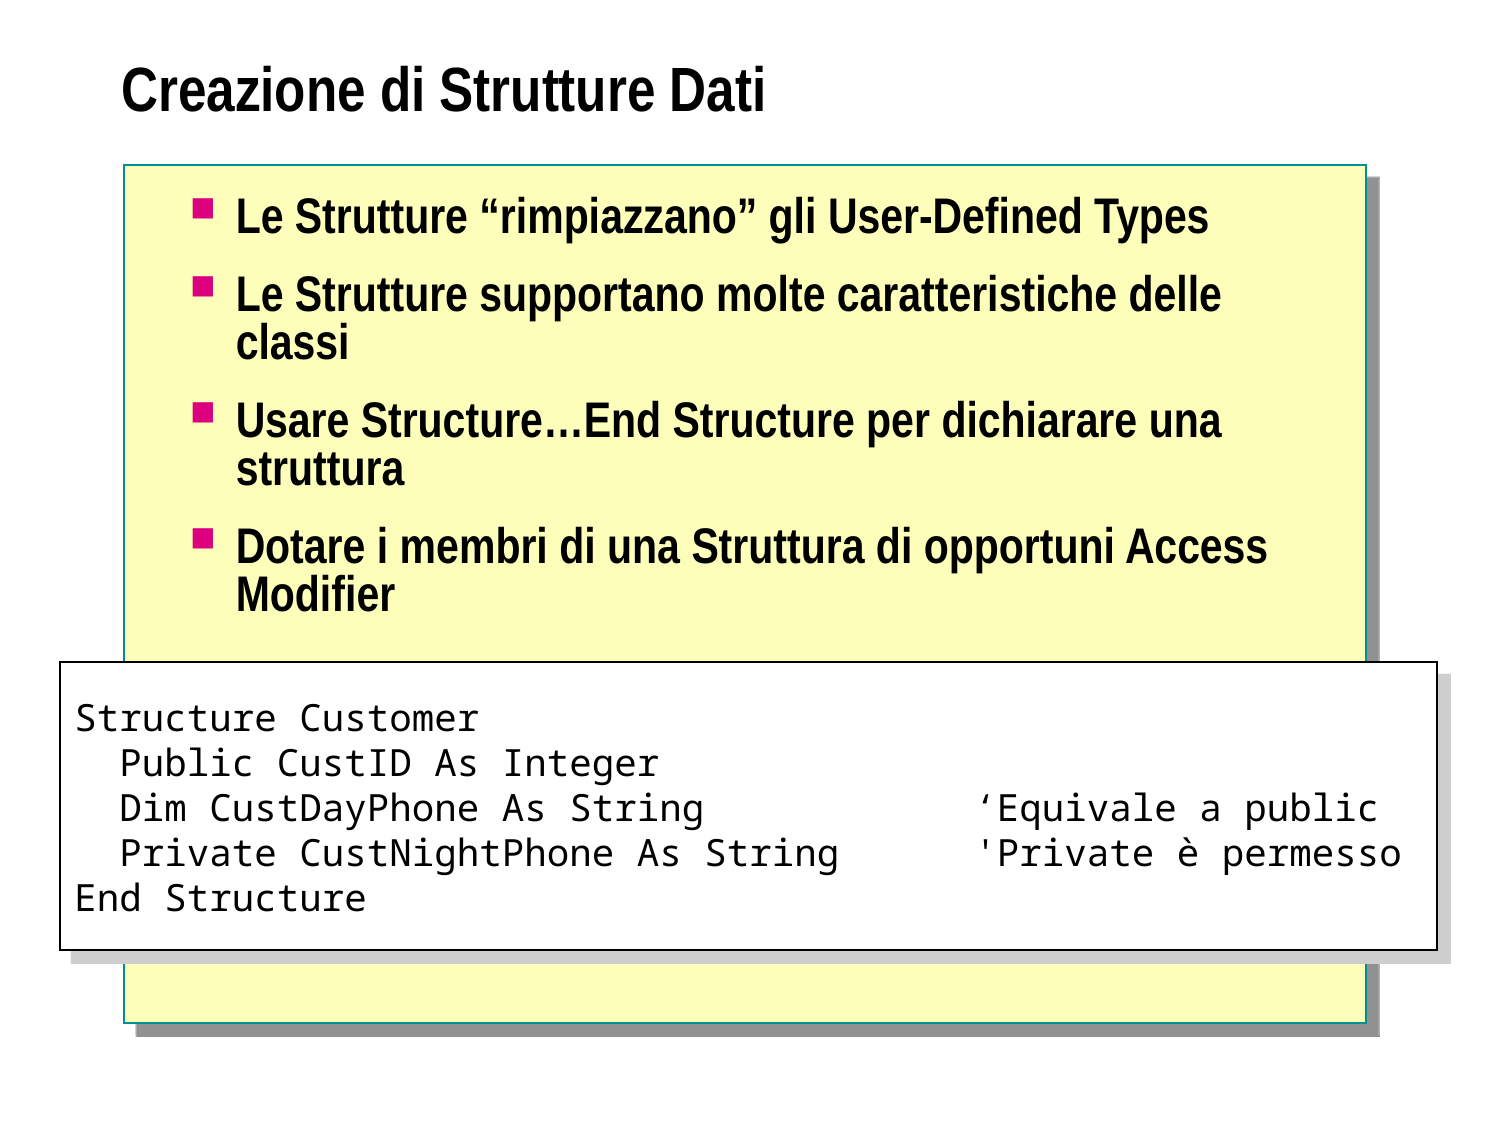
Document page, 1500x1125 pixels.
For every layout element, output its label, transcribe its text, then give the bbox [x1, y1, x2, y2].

text_box Structure Customer Public CustID As Integer Dim CustDayPhone As String ‘Equivale a public Private CustNightPhone As String 'Private è permesso End Structure [59, 662, 1438, 950]
list Le Strutture “rimpiazzano” gli User-Defined Types Le Strutture supportano molte caratteristiche delle classi Usare Structure…End Structure per dichiarare una struttura Dotare i membri di una Struttura di opportuni Access Modifier [174, 187, 1356, 650]
title Creazione di Strutture Dati [106, 23, 1450, 162]
